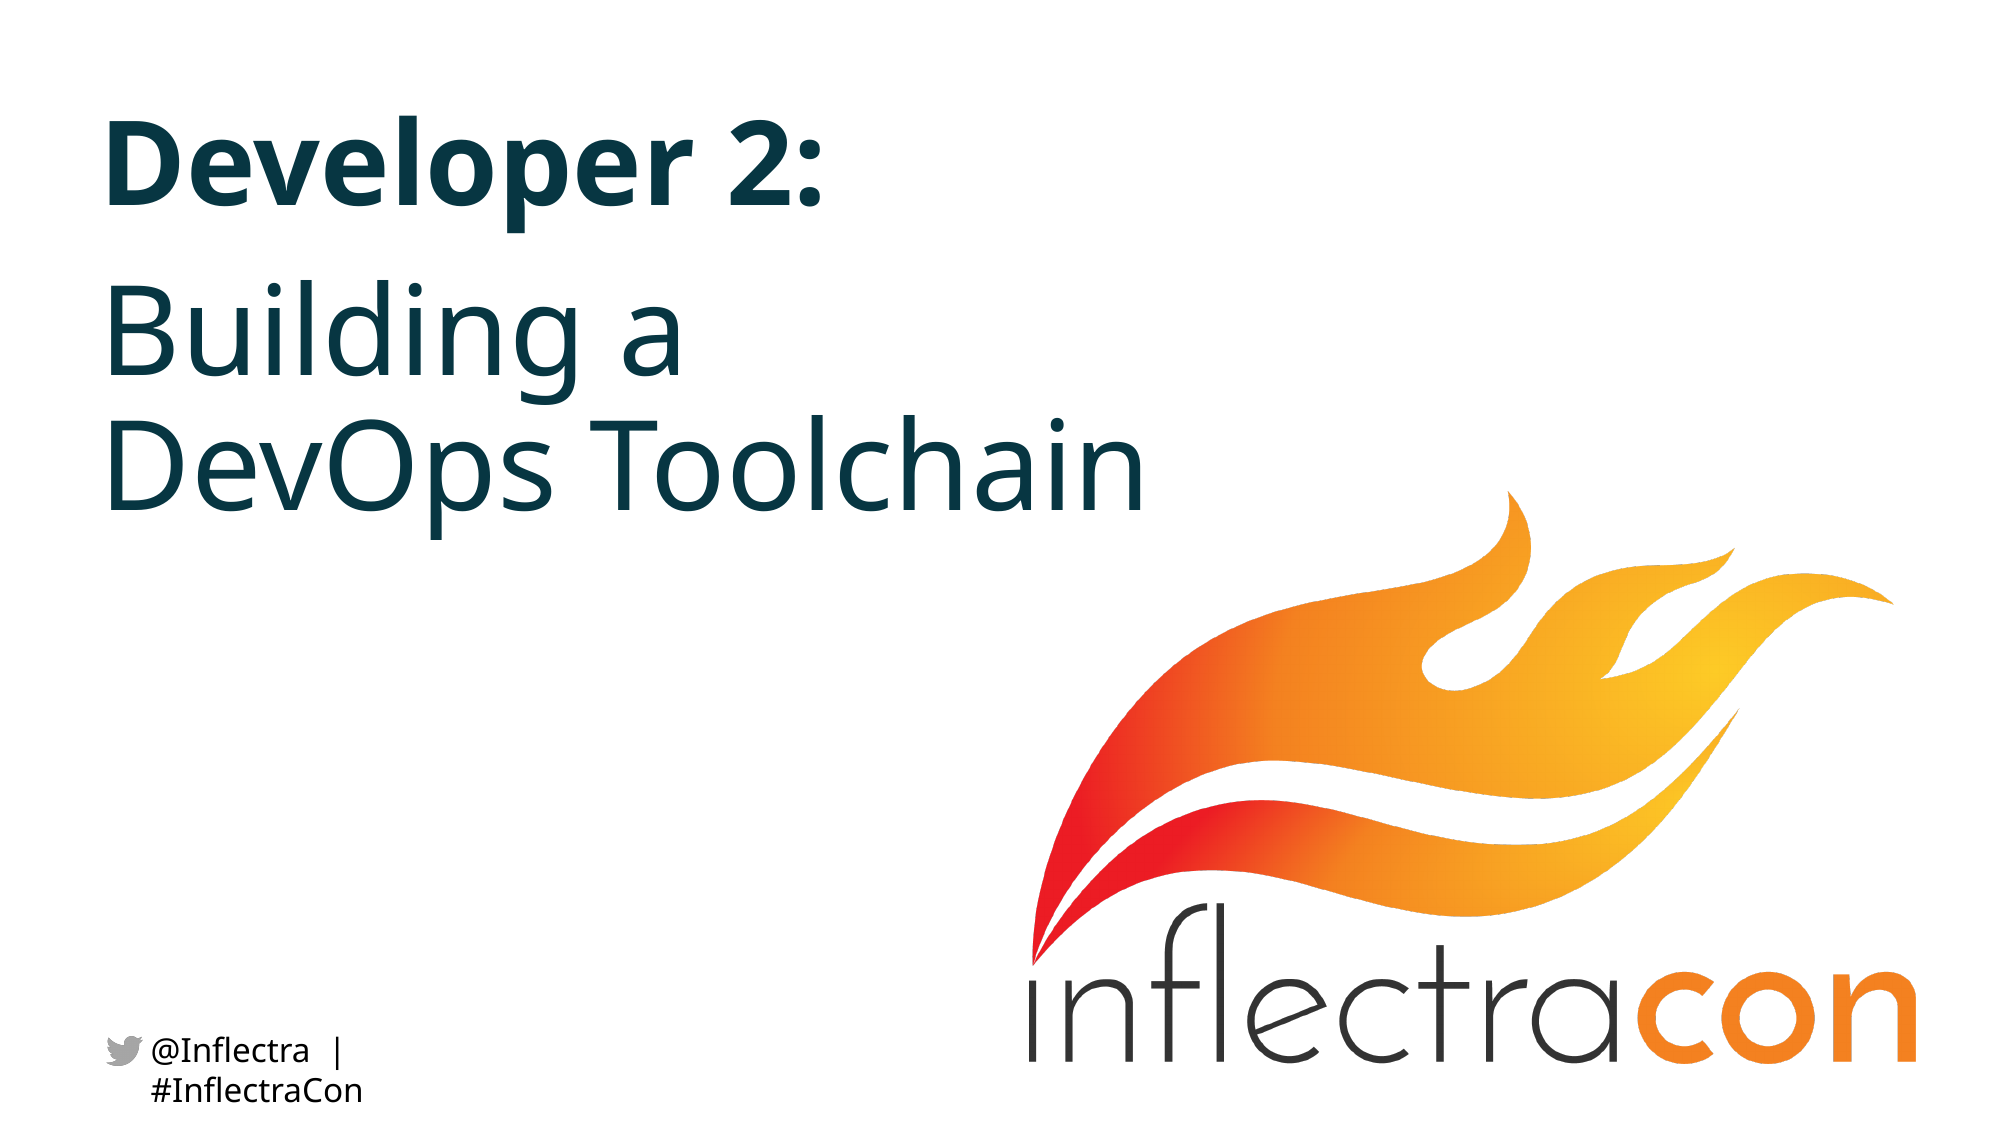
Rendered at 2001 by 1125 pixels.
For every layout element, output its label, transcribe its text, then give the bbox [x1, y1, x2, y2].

subtitle Building a DevOps Toolchain [85, 259, 1281, 532]
picture [999, 422, 1947, 1115]
title Developer 2: [85, 96, 1584, 240]
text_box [106, 1022, 581, 1079]
